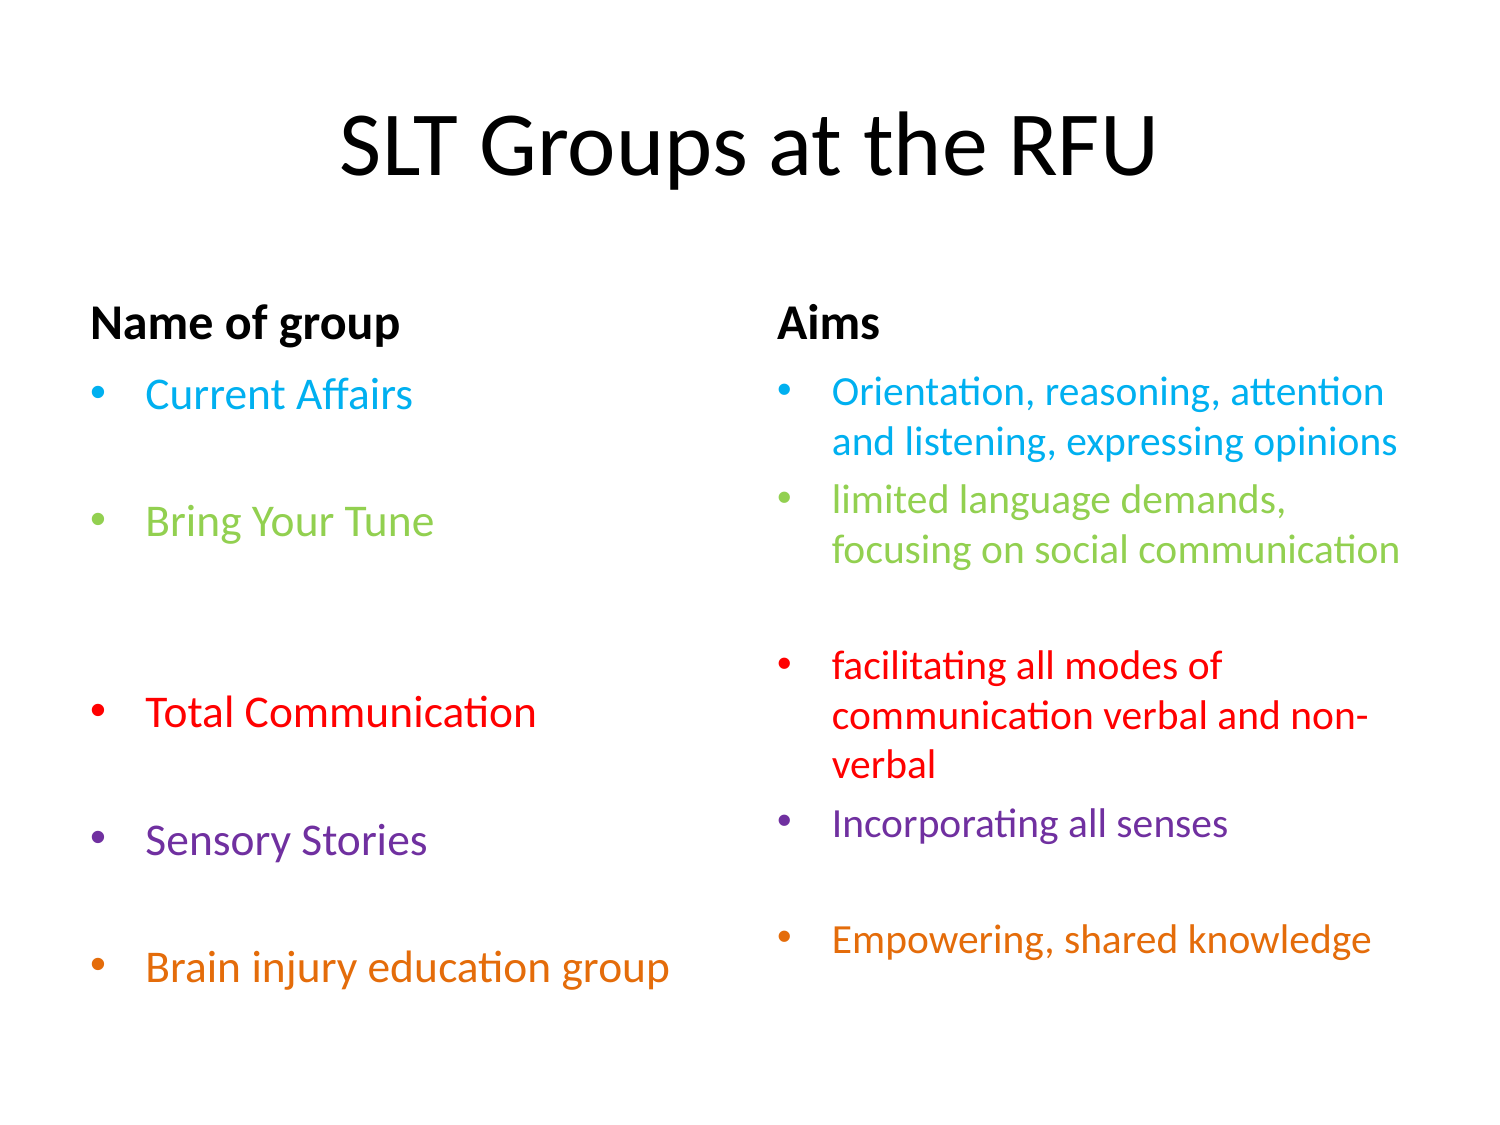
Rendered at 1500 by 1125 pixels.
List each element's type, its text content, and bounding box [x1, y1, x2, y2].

list Aims [761, 251, 1425, 356]
list Name of group [75, 251, 738, 356]
list Current Affairs Bring Your Tune Total Communication Sensory Stories Brain injury education group [75, 356, 738, 1005]
list Orientation, reasoning, attention and listening, expressing opinions limited language demands, focusing on social communication facilitating all modes of communication verbal and non-verbal Incorporating all senses Empowering, shared knowledge [761, 356, 1425, 1005]
title SLT Groups at the RFU [75, 45, 1425, 233]
